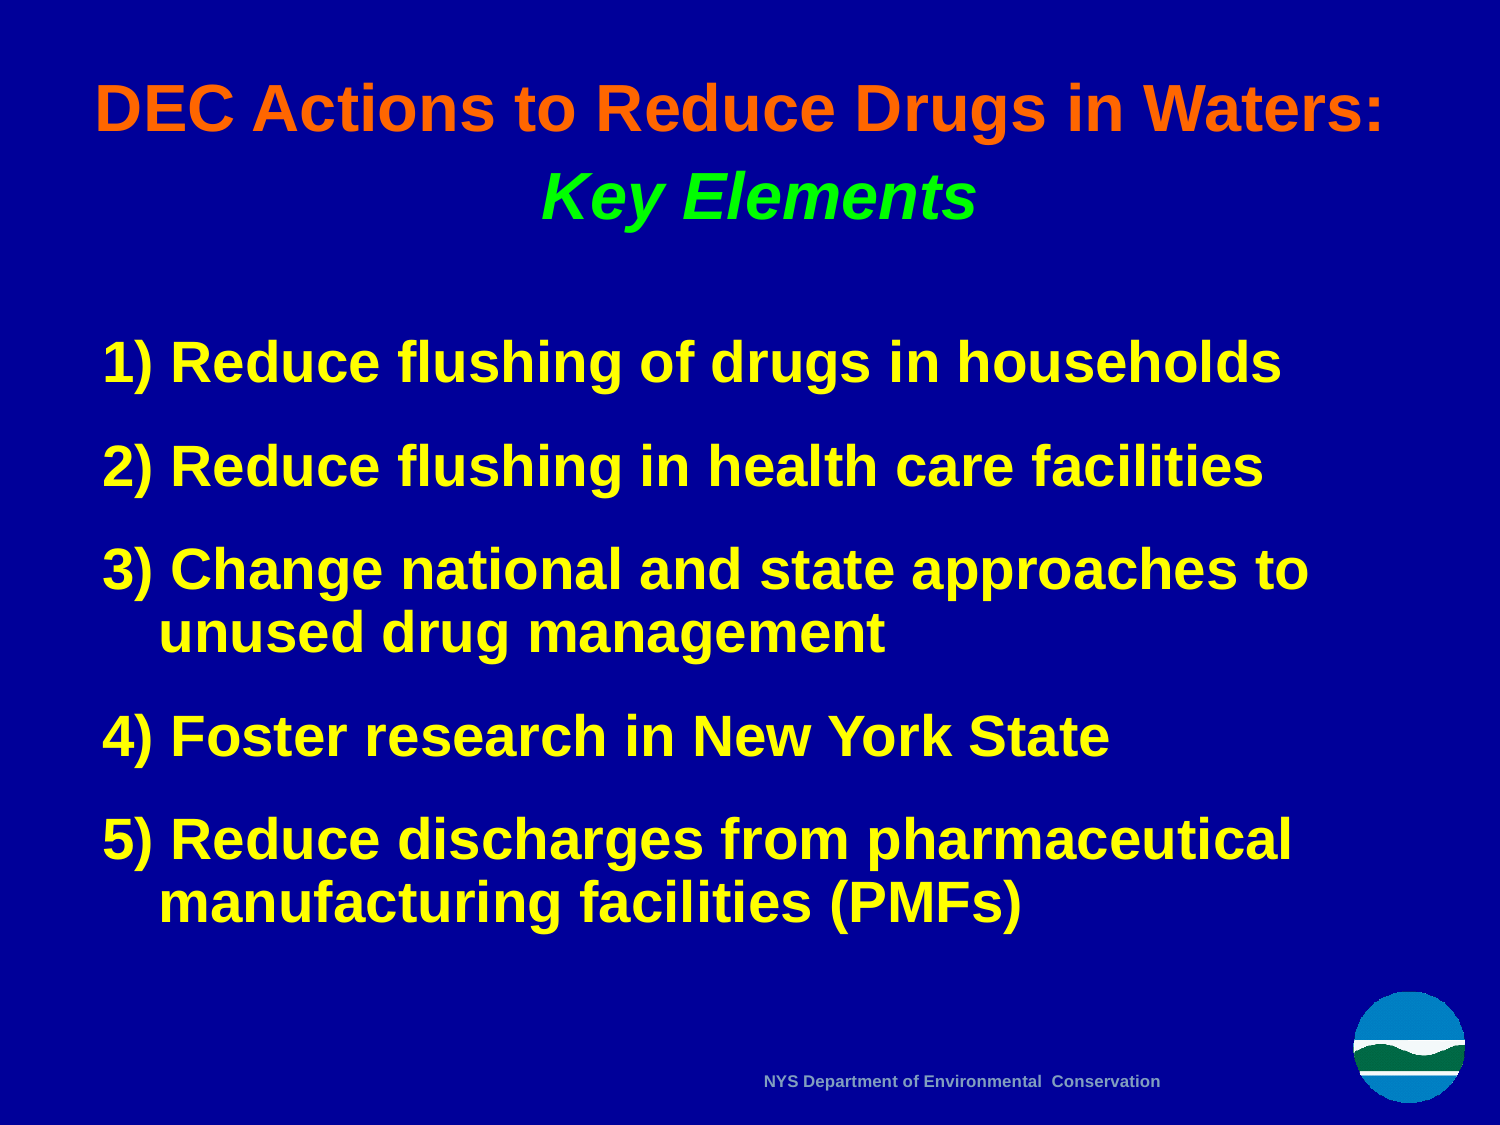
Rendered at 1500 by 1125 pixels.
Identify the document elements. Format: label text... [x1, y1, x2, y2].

title DEC Actions to Reduce Drugs in Waters: Key Elements [62, 49, 1438, 251]
list 1) Reduce flushing of drugs in households 2) Reduce flushing in health care facilities 3) Change national and state approaches to unused drug management 4) Foster research in New York State 5) Reduce discharges from pharmaceutical manufacturing facilities (PMFs) [87, 324, 1438, 1013]
picture [1350, 987, 1469, 1105]
